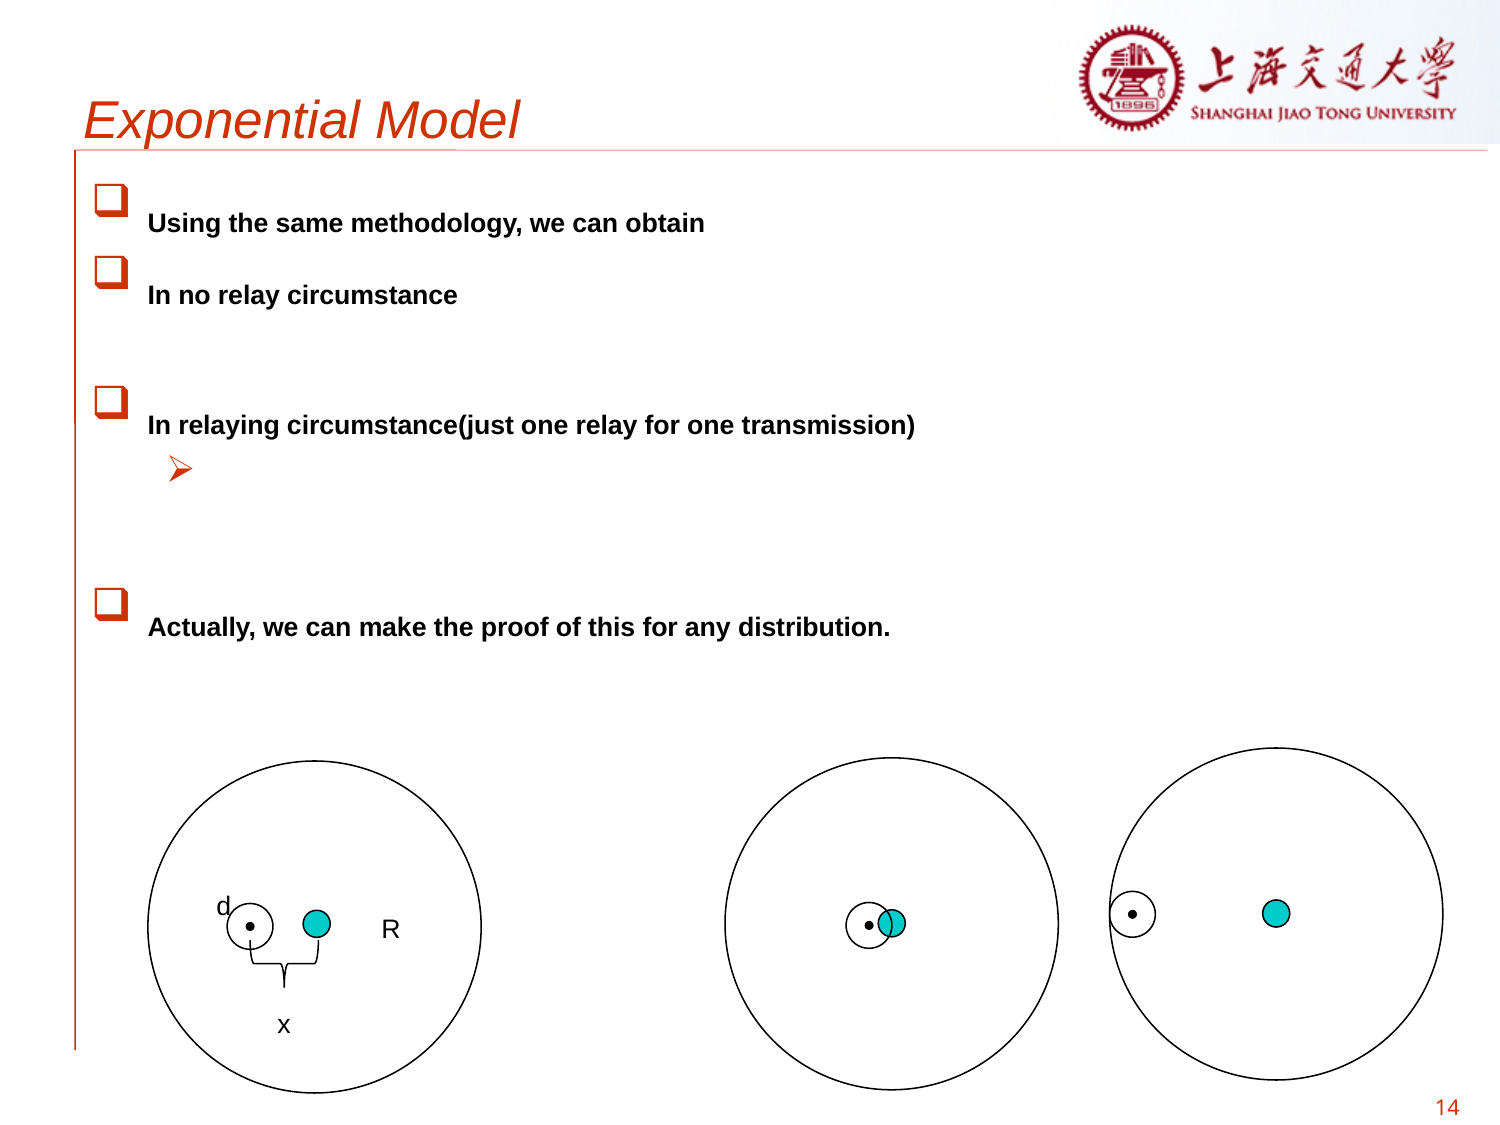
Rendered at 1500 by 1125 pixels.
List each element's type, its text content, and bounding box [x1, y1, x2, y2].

text_box [250, 940, 319, 969]
text_box [1109, 747, 1443, 1081]
text_box [147, 760, 482, 1093]
text_box R [366, 874, 471, 952]
text_box x [262, 969, 367, 1047]
text_box [887, 909, 906, 937]
text_box d [201, 850, 306, 929]
picture [1040, 0, 1500, 144]
text_box Exponential Model [68, 35, 1421, 138]
text_box [725, 757, 1059, 1090]
text_box [1262, 899, 1290, 928]
text_box [1109, 891, 1156, 938]
text_box [846, 902, 892, 949]
text_box [304, 910, 331, 938]
text_box [227, 929, 273, 950]
slide_number 14 [1349, 1074, 1476, 1113]
